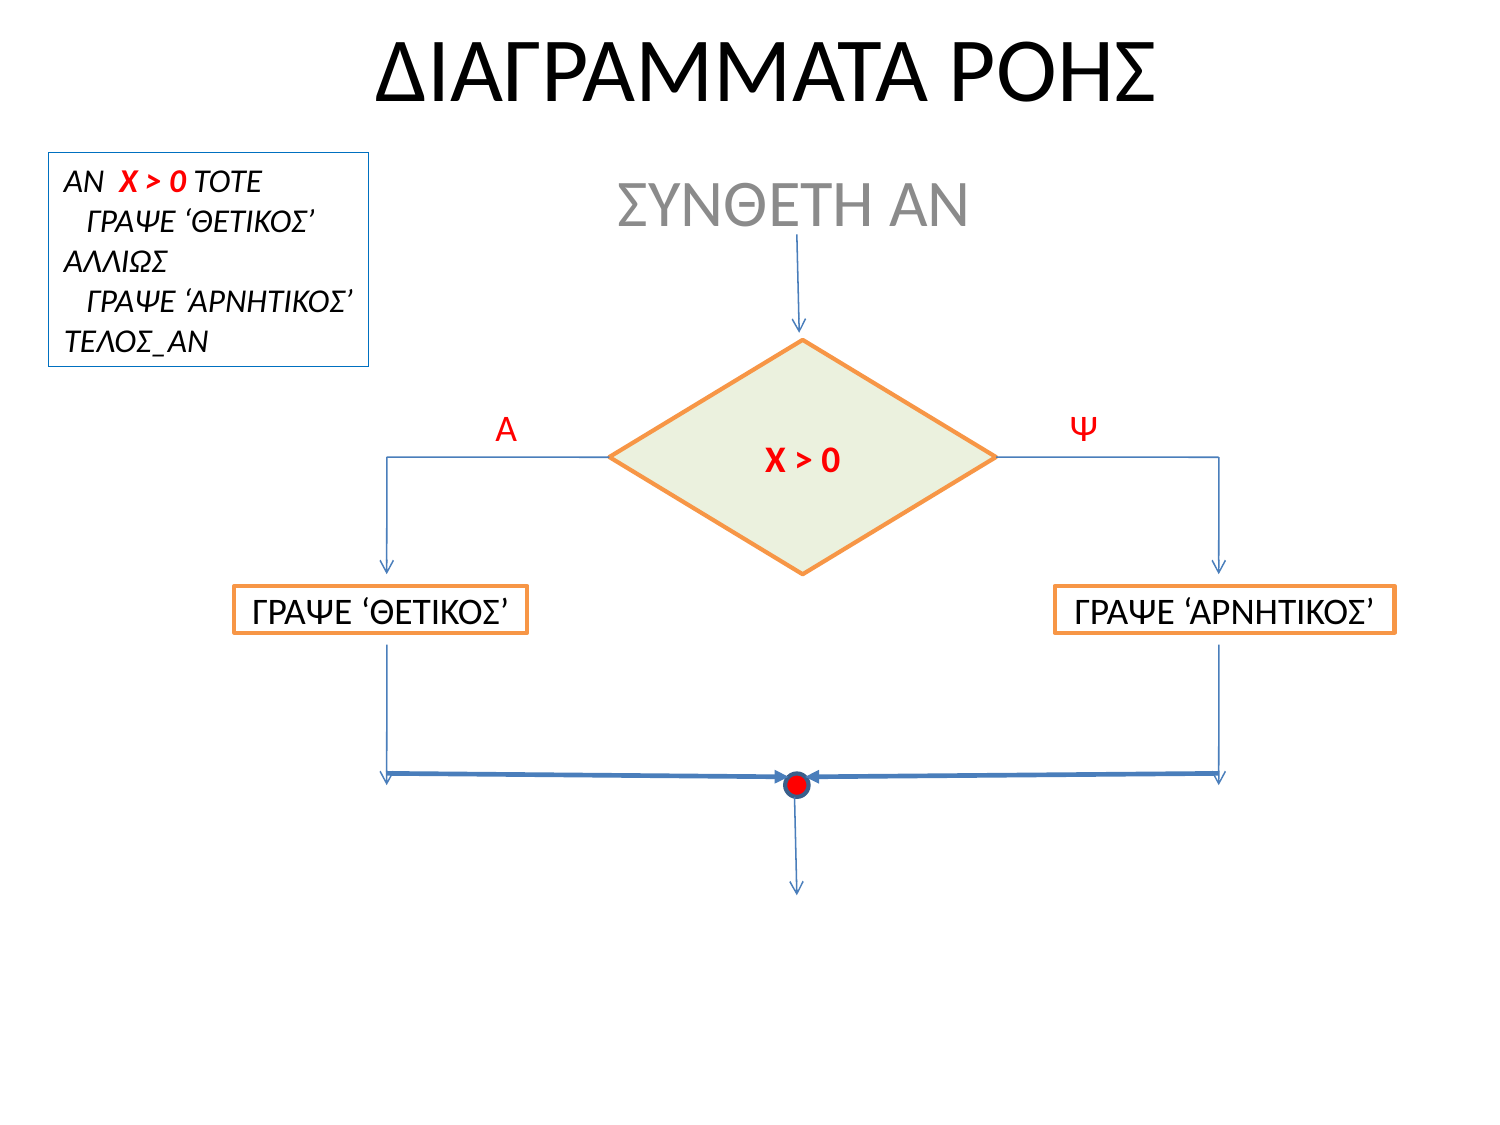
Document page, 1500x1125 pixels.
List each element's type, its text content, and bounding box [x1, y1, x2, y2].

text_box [386, 773, 789, 778]
text_box [783, 771, 811, 799]
text_box ΓΡΑΨΕ ‘ΘΕΤΙΚΟΣ’ [232, 584, 529, 635]
text_box Α [480, 396, 533, 455]
text_box Χ > 0 [607, 338, 998, 577]
subtitle ΣΥΝΘΕΤΗ ΑΝ [369, 152, 1320, 265]
text_box ΓΡΑΨΕ ‘ΑΡΝΗΤΙΚΟΣ’ [1053, 584, 1397, 635]
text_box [746, 844, 846, 848]
text_box Ψ [1054, 396, 1113, 455]
text_box ΑΝ Χ > 0 ΤΟΤΕ ΓΡΑΨΕ ‘ΘΕΤΙΚΟΣ’ ΑΛΛΙΩΣ ΓΡΑΨΕ ‘ΑΡΝΗΤΙΚΟΣ’ ΤΕΛΟΣ_ΑΝ [48, 152, 369, 367]
title ΔΙΑΓΡΑΜΜΑΤΑ ΡΟΗΣ [128, 0, 1404, 129]
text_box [804, 773, 1219, 778]
